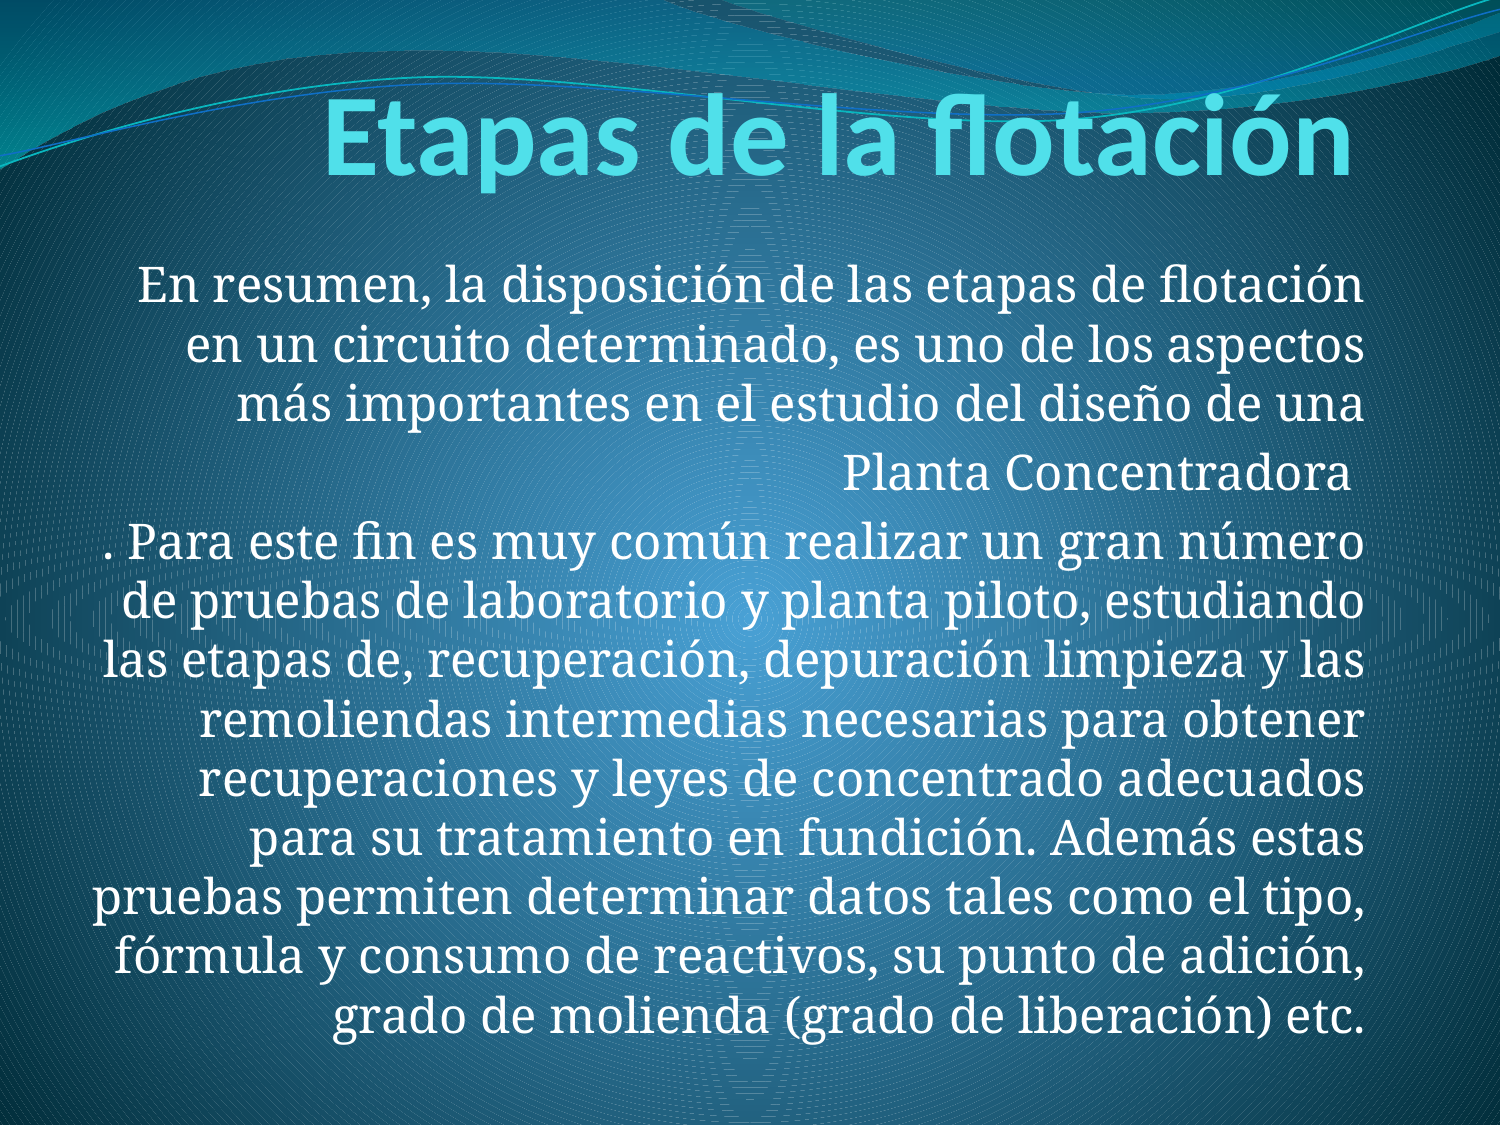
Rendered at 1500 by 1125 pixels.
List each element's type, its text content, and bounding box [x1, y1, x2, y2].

subtitle En resumen, la disposición de las etapas de flotación en un circuito determinado, es uno de los aspectos más importantes en el estudio del diseño de una Planta Concentradora . Para este fin es muy común realizar un gran número de pruebas de laboratorio y planta piloto, estudiando las etapas de, recuperación, depuración limpieza y las remoliendas intermedias necesarias para obtener recuperaciones y leyes de concentrado adecuados para su tratamiento en fundición. Además estas pruebas permiten determinar datos tales como el tipo, fórmula y consumo de reactivos, su punto de adición, grado de molienda (grado de liberación) etc. [87, 246, 1376, 1067]
title Etapas de la flotación [87, 0, 1360, 200]
